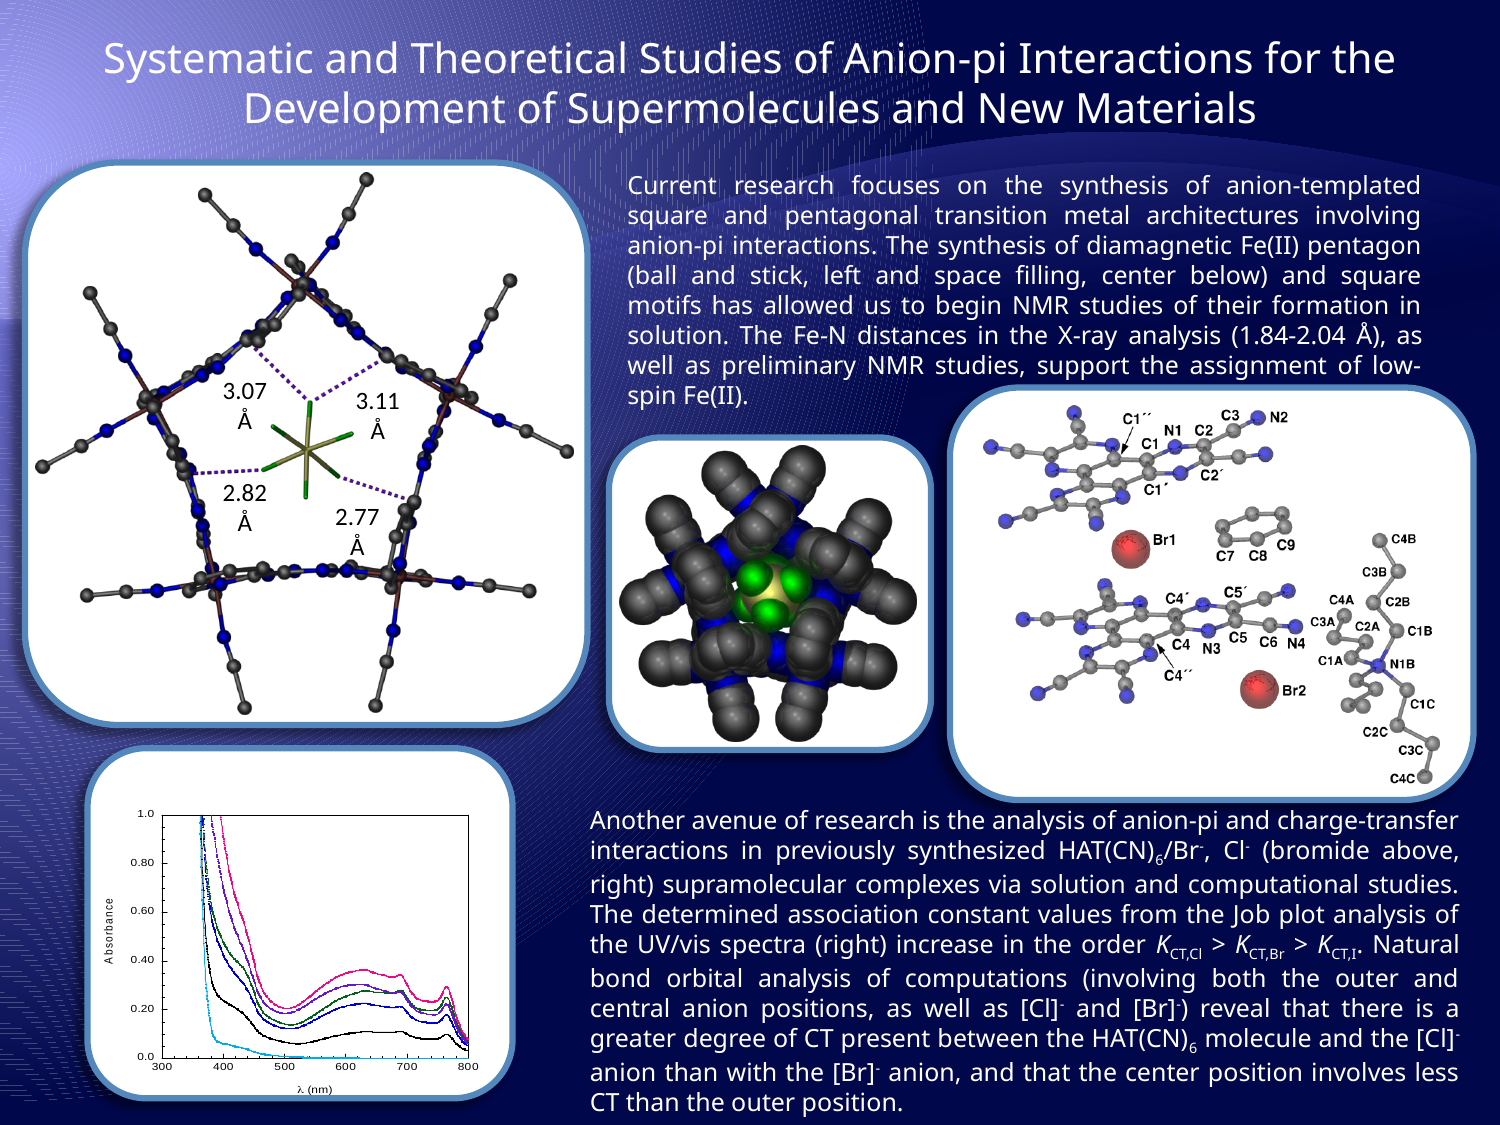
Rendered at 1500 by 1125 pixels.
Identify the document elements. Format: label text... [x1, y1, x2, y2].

text_box [503, 770, 515, 812]
text_box [85, 863, 92, 1068]
text_box Another avenue of research is the analysis of anion-pi and charge-transfer interactions in previously synthesized HAT(CN)6/Br-, Cl- (bromide above, right) supramolecular complexes via solution and computational studies. The determined association constant values from the Job plot analysis of the UV/vis spectra (right) increase in the order KCT,Cl > KCT,Br > KCT,I. Natural bond orbital analysis of computations (involving both the outer and central anion positions, as well as [Cl]- and [Br]-) reveal that there is a greater degree of CT present between the HAT(CN)6 molecule and the [Cl]- anion than with the [Br]- anion, and that the center position involves less CT than the outer position. [574, 797, 1475, 1124]
text_box Current research focuses on the synthesis of anion-templated square and pentagonal transition metal architectures involving anion-pi interactions. The synthesis of diamagnetic Fe(II) pentagon (ball and stick, left and space filling, center below) and square motifs has allowed us to begin NMR studies of their formation in solution. The Fe-N distances in the X-ray analysis (1.84-2.04 Å), as well as preliminary NMR studies, support the assignment of low-spin Fe(II). [612, 162, 1438, 417]
picture [99, 737, 497, 1101]
text_box [85, 779, 92, 812]
text_box [503, 812, 574, 863]
text_box [503, 863, 515, 1076]
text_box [608, 437, 932, 751]
text_box [37, 812, 92, 863]
text_box Systematic and Theoretical Studies of Anion-pi Interactions for the Development of Supermolecules and New Materials [0, 24, 1500, 140]
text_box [949, 387, 1474, 801]
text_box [24, 162, 588, 726]
